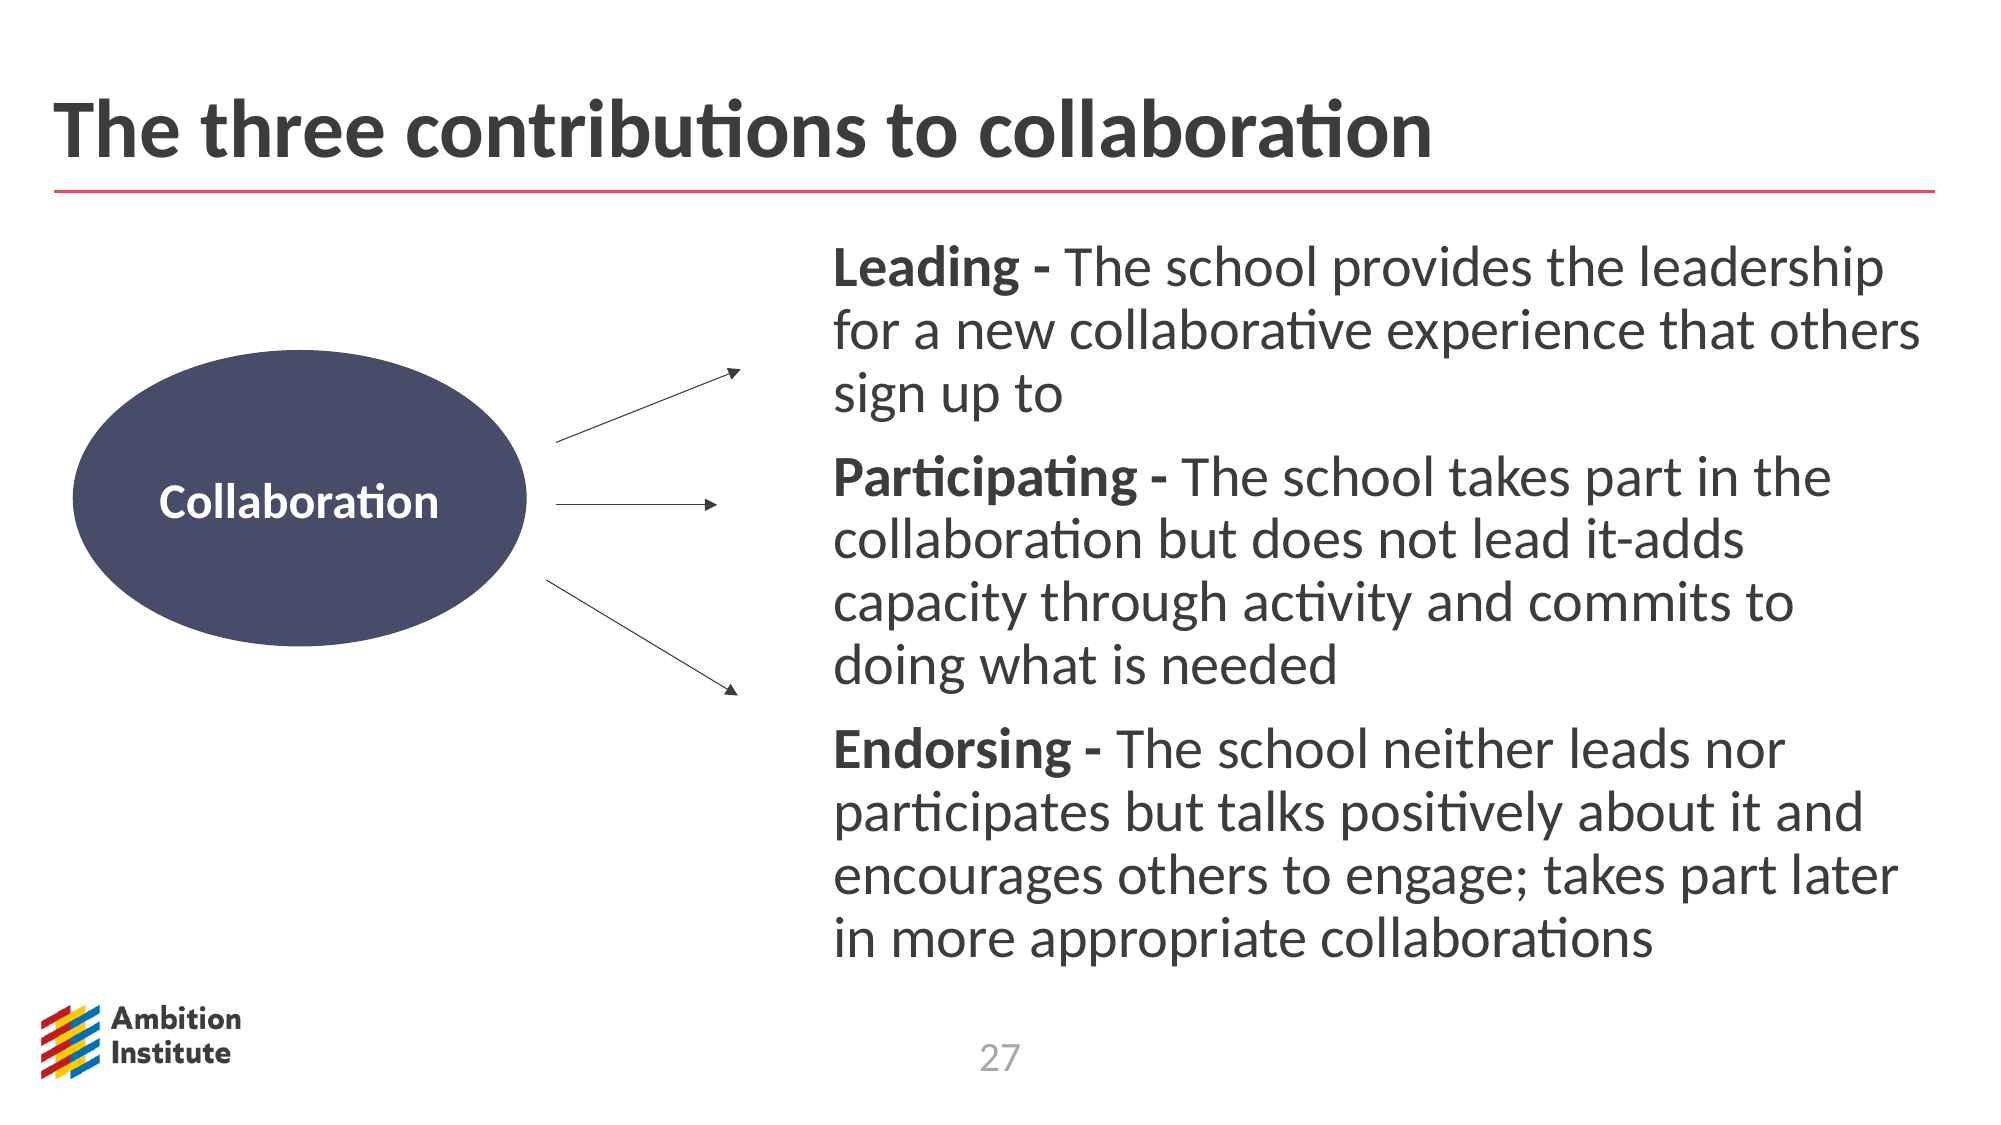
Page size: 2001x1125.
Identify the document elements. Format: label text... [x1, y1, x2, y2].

list Leading - The school provides the leadership for a new collaborative experience that others sign up to Participating - The school takes part in the collaboration but does not lead it-adds capacity through activity and commits to doing what is needed Endorsing - The school neither leads nor participates but talks positively about it and encourages others to engage; takes part later in more appropriate collaborations [818, 228, 1940, 963]
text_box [555, 369, 741, 443]
list The three contributions to collaboration [38, 78, 1922, 209]
text_box Collaboration [72, 349, 527, 647]
picture [12, 976, 270, 1109]
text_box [546, 579, 738, 696]
slide_number 27 [774, 1024, 1225, 1085]
